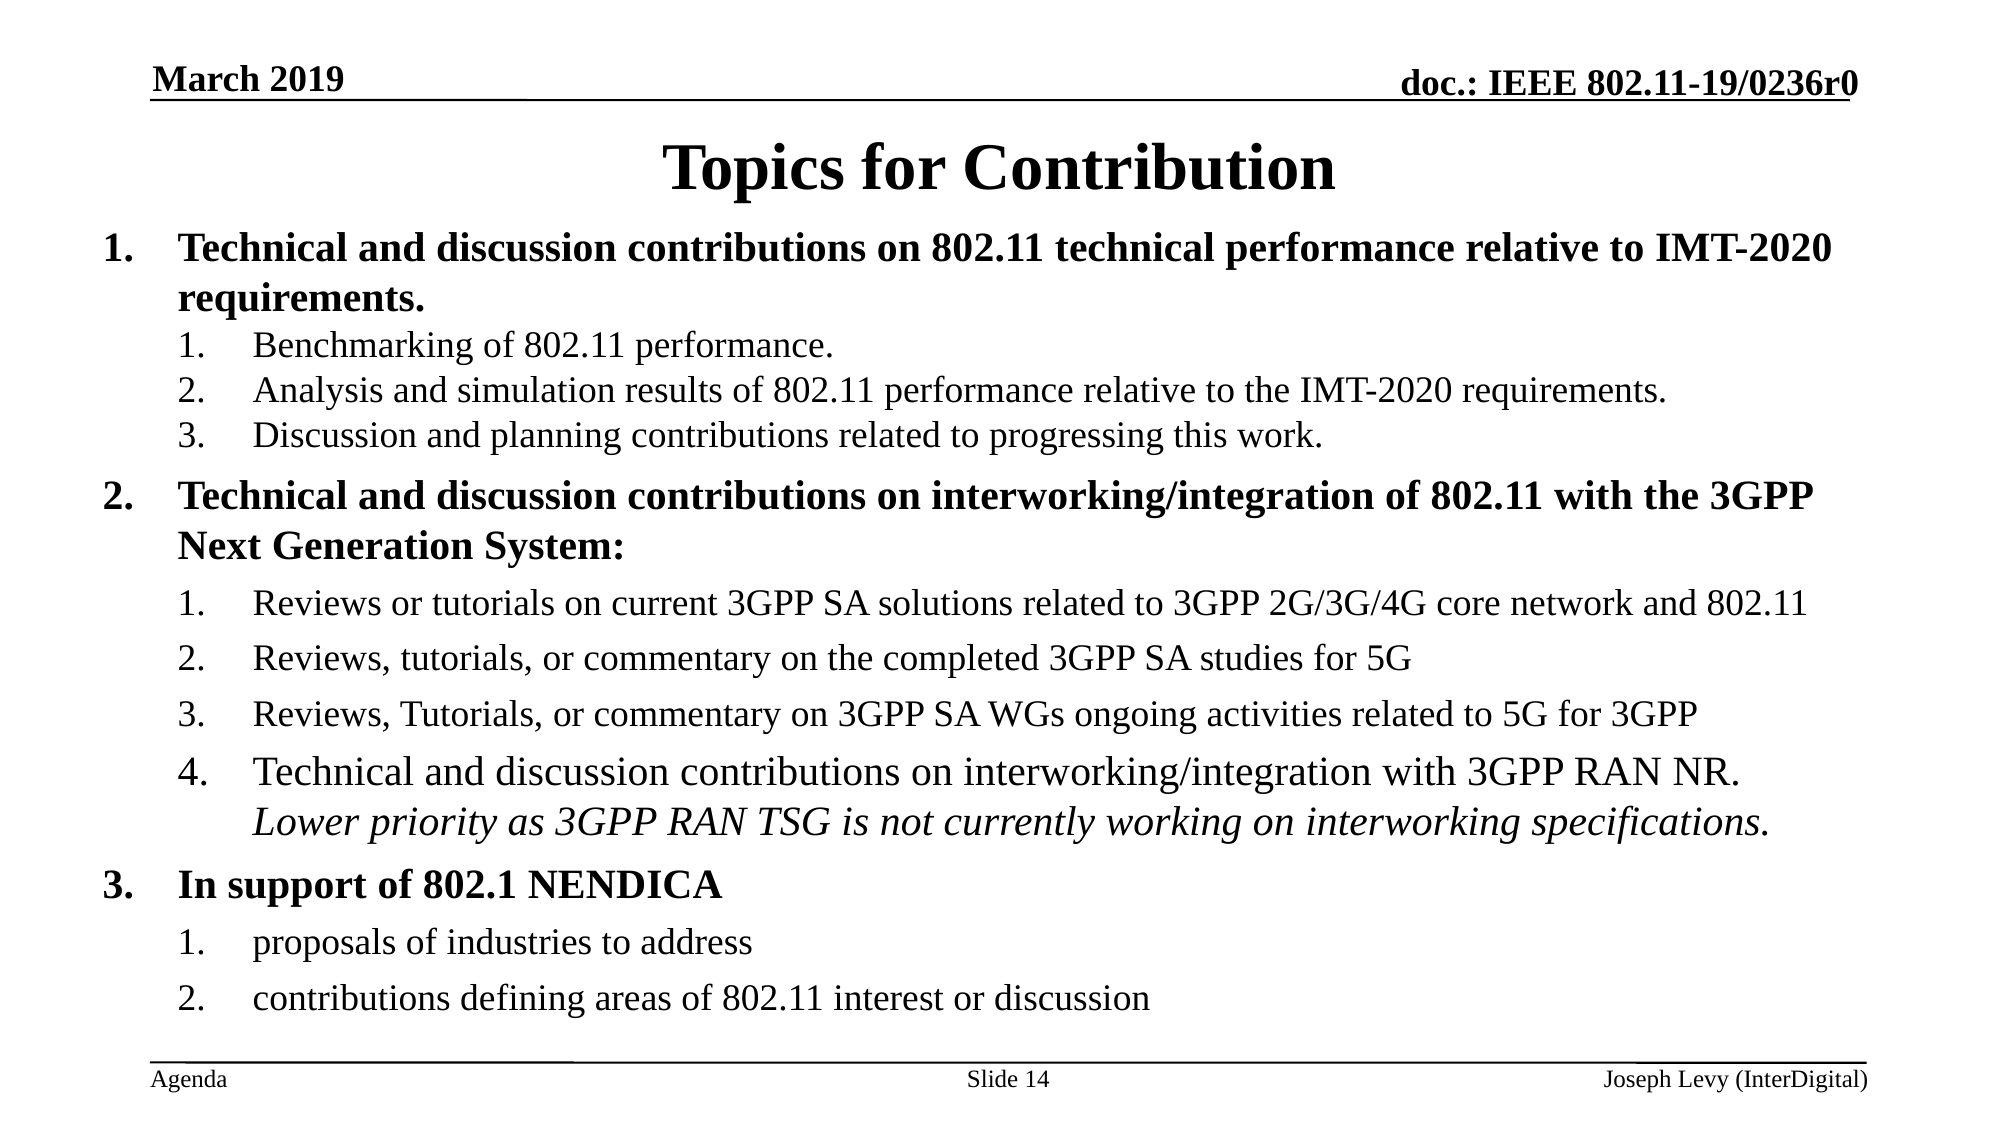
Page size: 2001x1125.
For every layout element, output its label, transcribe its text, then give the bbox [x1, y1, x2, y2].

list Technical and discussion contributions on 802.11 technical performance relative to IMT-2020 requirements. Benchmarking of 802.11 performance. Analysis and simulation results of 802.11 performance relative to the IMT-2020 requirements. Discussion and planning contributions related to progressing this work. Technical and discussion contributions on interworking/integration of 802.11 with the 3GPP Next Generation System: Reviews or tutorials on current 3GPP SA solutions related to 3GPP 2G/3G/4G core network and 802.11 Reviews, tutorials, or commentary on the completed 3GPP SA studies for 5G Reviews, Tutorials, or commentary on 3GPP SA WGs ongoing activities related to 5G for 3GPP Technical and discussion contributions on interworking/integration with 3GPP RAN NR. Lower priority as 3GPP RAN TSG is not currently working on interworking specifications. In support of 802.1 NENDICA proposals of industries to address contributions defining areas of 802.11 interest or discussion [87, 212, 1913, 1025]
footer Joseph Levy (InterDigital) [1171, 1061, 1869, 1093]
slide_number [152, 54, 563, 100]
slide_number Slide 14 [950, 1061, 1067, 1123]
title Topics for Contribution [149, 112, 1850, 212]
